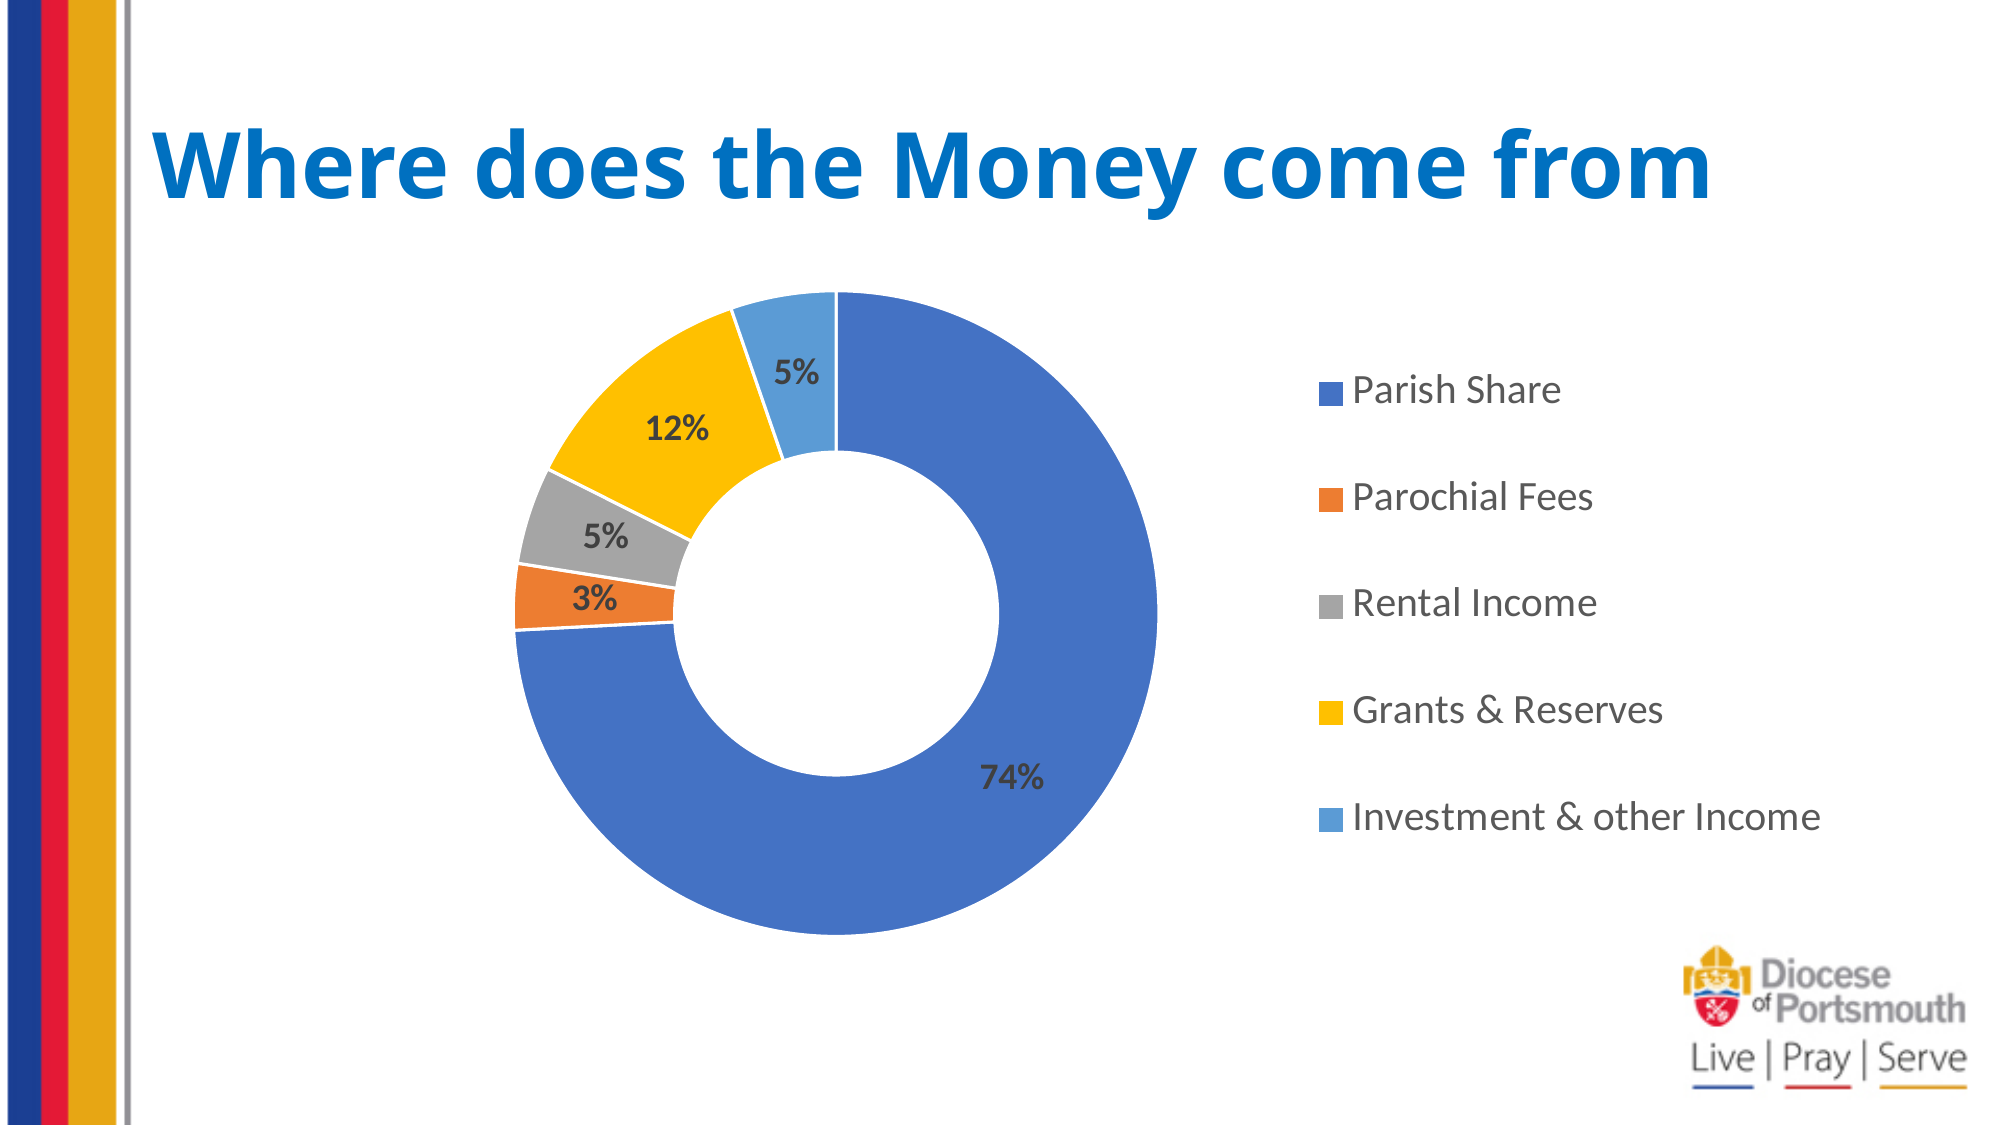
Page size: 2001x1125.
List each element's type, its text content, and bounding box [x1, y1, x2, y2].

chart [272, 277, 1943, 950]
picture [0, 0, 2001, 1125]
title Where does the Money come from [137, 59, 1863, 278]
